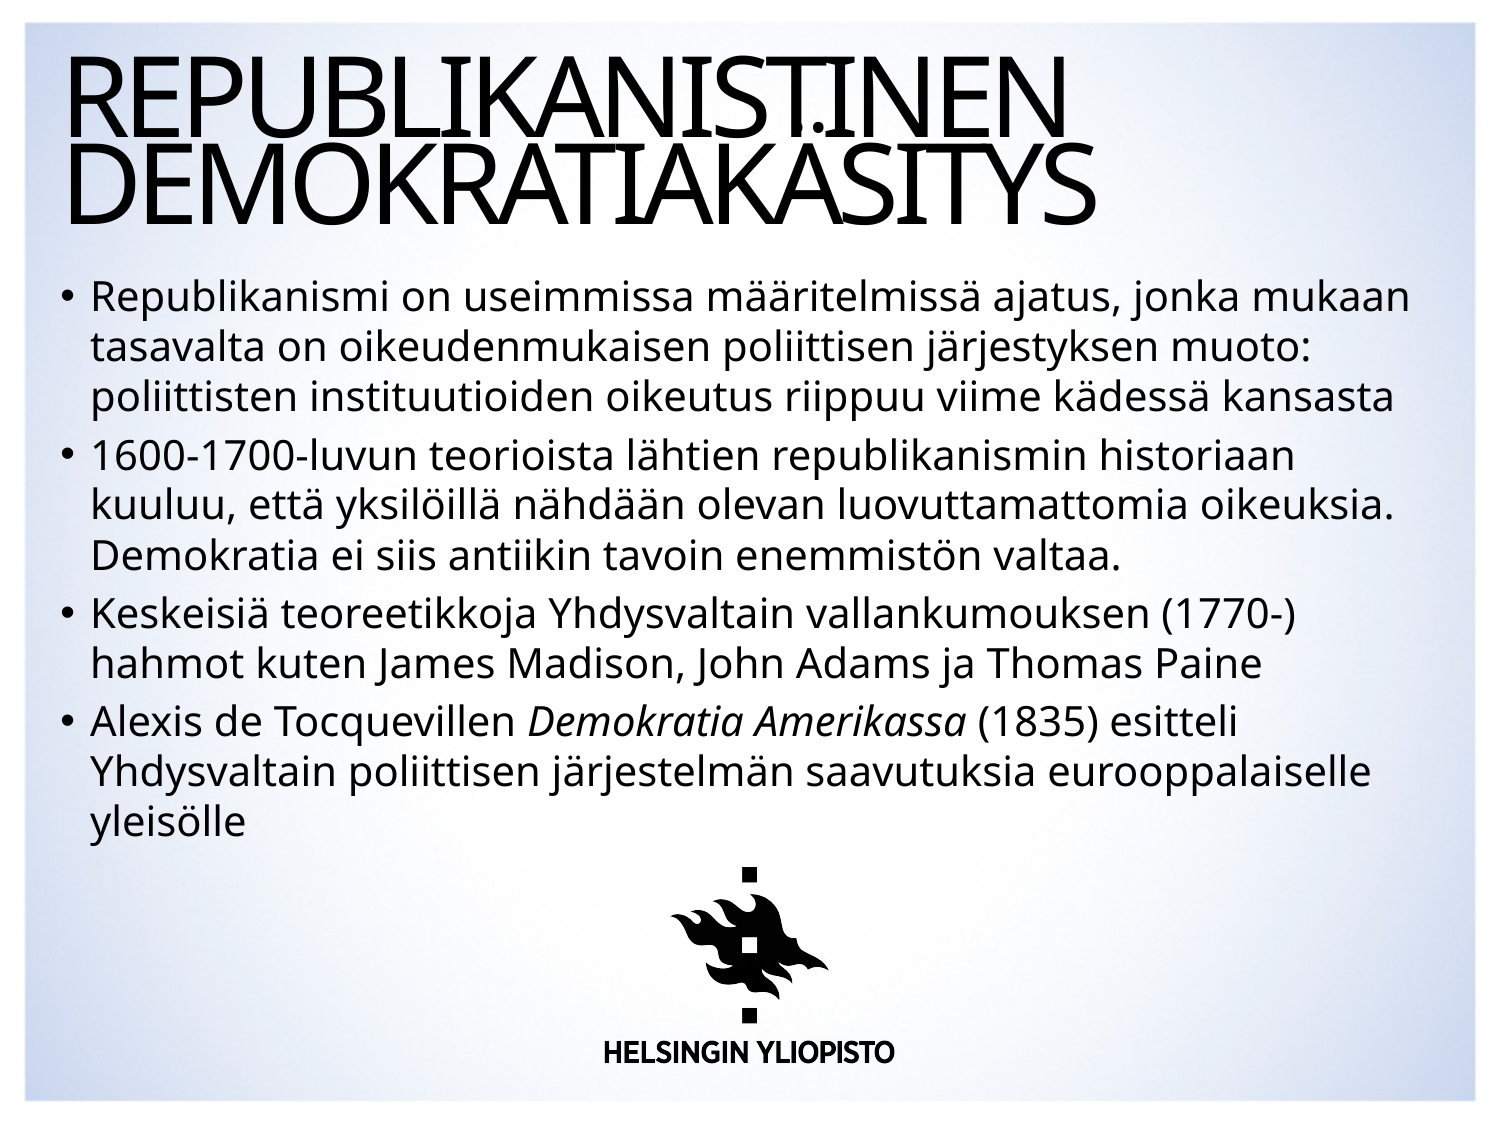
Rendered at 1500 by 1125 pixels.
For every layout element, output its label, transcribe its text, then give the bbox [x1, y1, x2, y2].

list Republikanismi on useimmissa määritelmissä ajatus, jonka mukaan tasavalta on oikeudenmukaisen poliittisen järjestyksen muoto: poliittisten instituutioiden oikeutus riippuu viime kädessä kansasta 1600-1700-luvun teorioista lähtien republikanismin historiaan kuuluu, että yksilöillä nähdään olevan luovuttamattomia oikeuksia. Demokratia ei siis antiikin tavoin enemmistön valtaa. Keskeisiä teoreetikkoja Yhdysvaltain vallankumouksen (1770-) hahmot kuten James Madison, John Adams ja Thomas Paine Alexis de Tocquevillen Demokratia Amerikassa (1835) esitteli Yhdysvaltain poliittisen järjestelmän saavutuksia eurooppalaiselle yleisölle [45, 265, 1451, 857]
title Republikanistinen demokratiakäsitys [45, 59, 1452, 265]
picture [0, 0, 1500, 1125]
